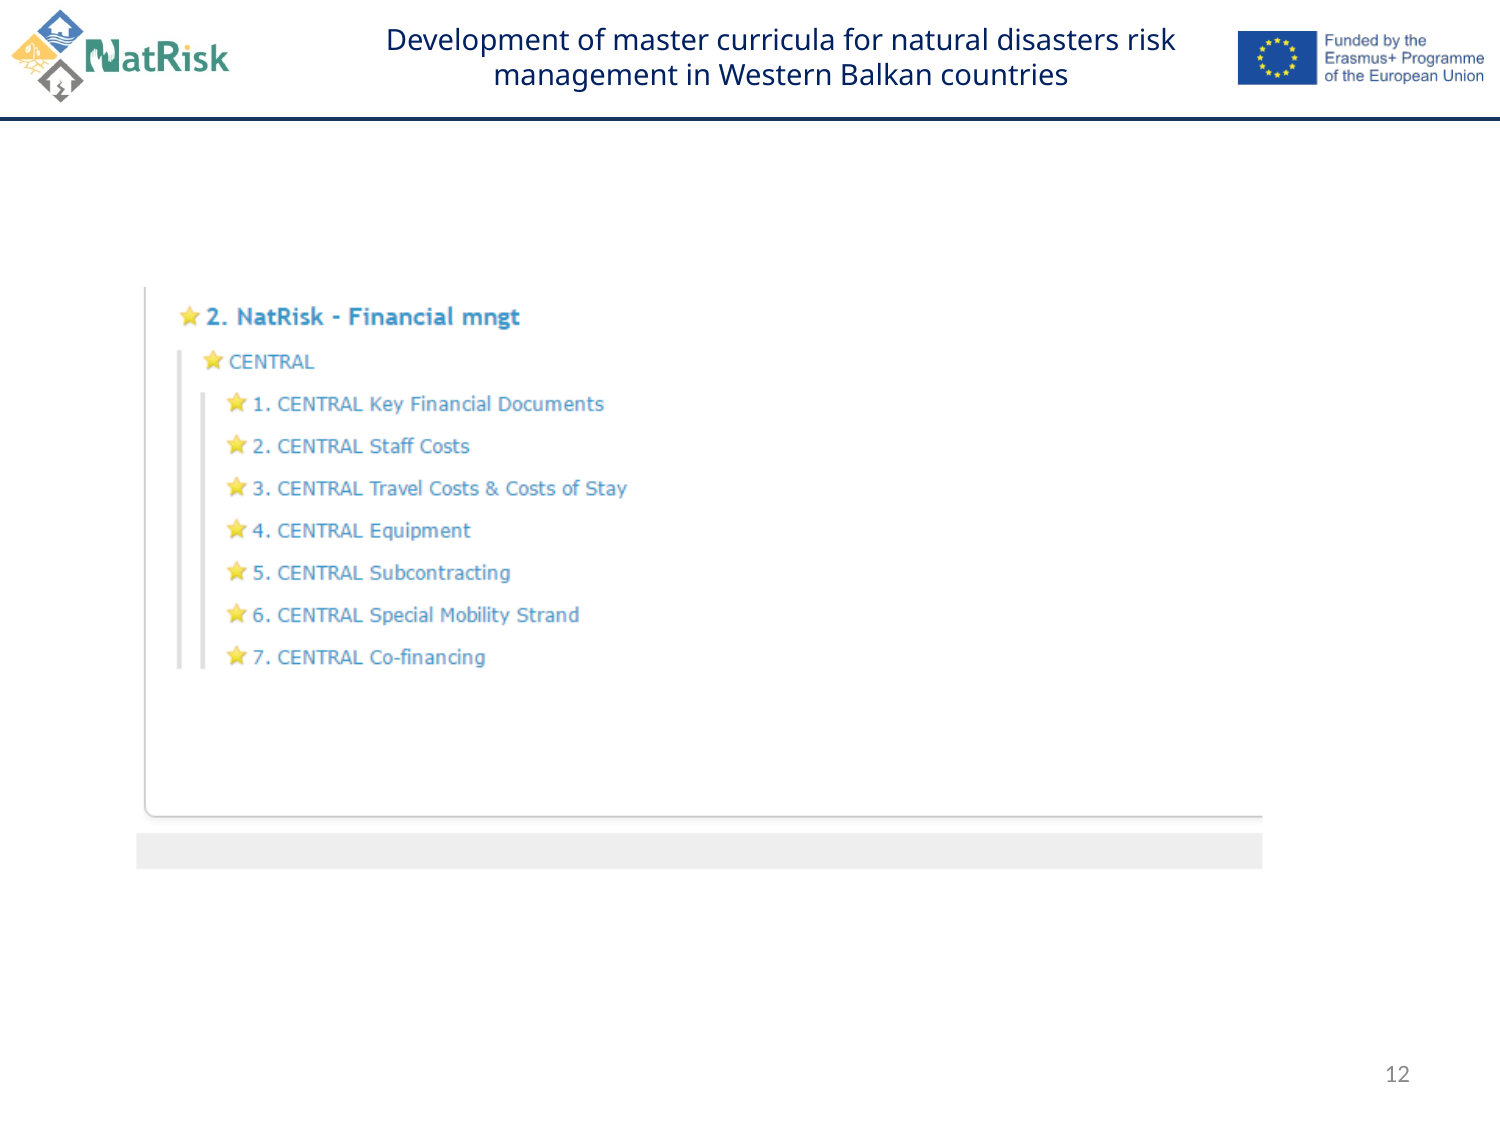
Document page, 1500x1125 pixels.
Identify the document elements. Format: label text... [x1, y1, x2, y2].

text_box Development of master curricula for natural disasters risk management in Western Balkan countries [324, 24, 1238, 88]
picture [1237, 30, 1484, 86]
slide_number 12 [1074, 1042, 1425, 1103]
picture [0, 0, 238, 113]
picture [121, 287, 1263, 885]
